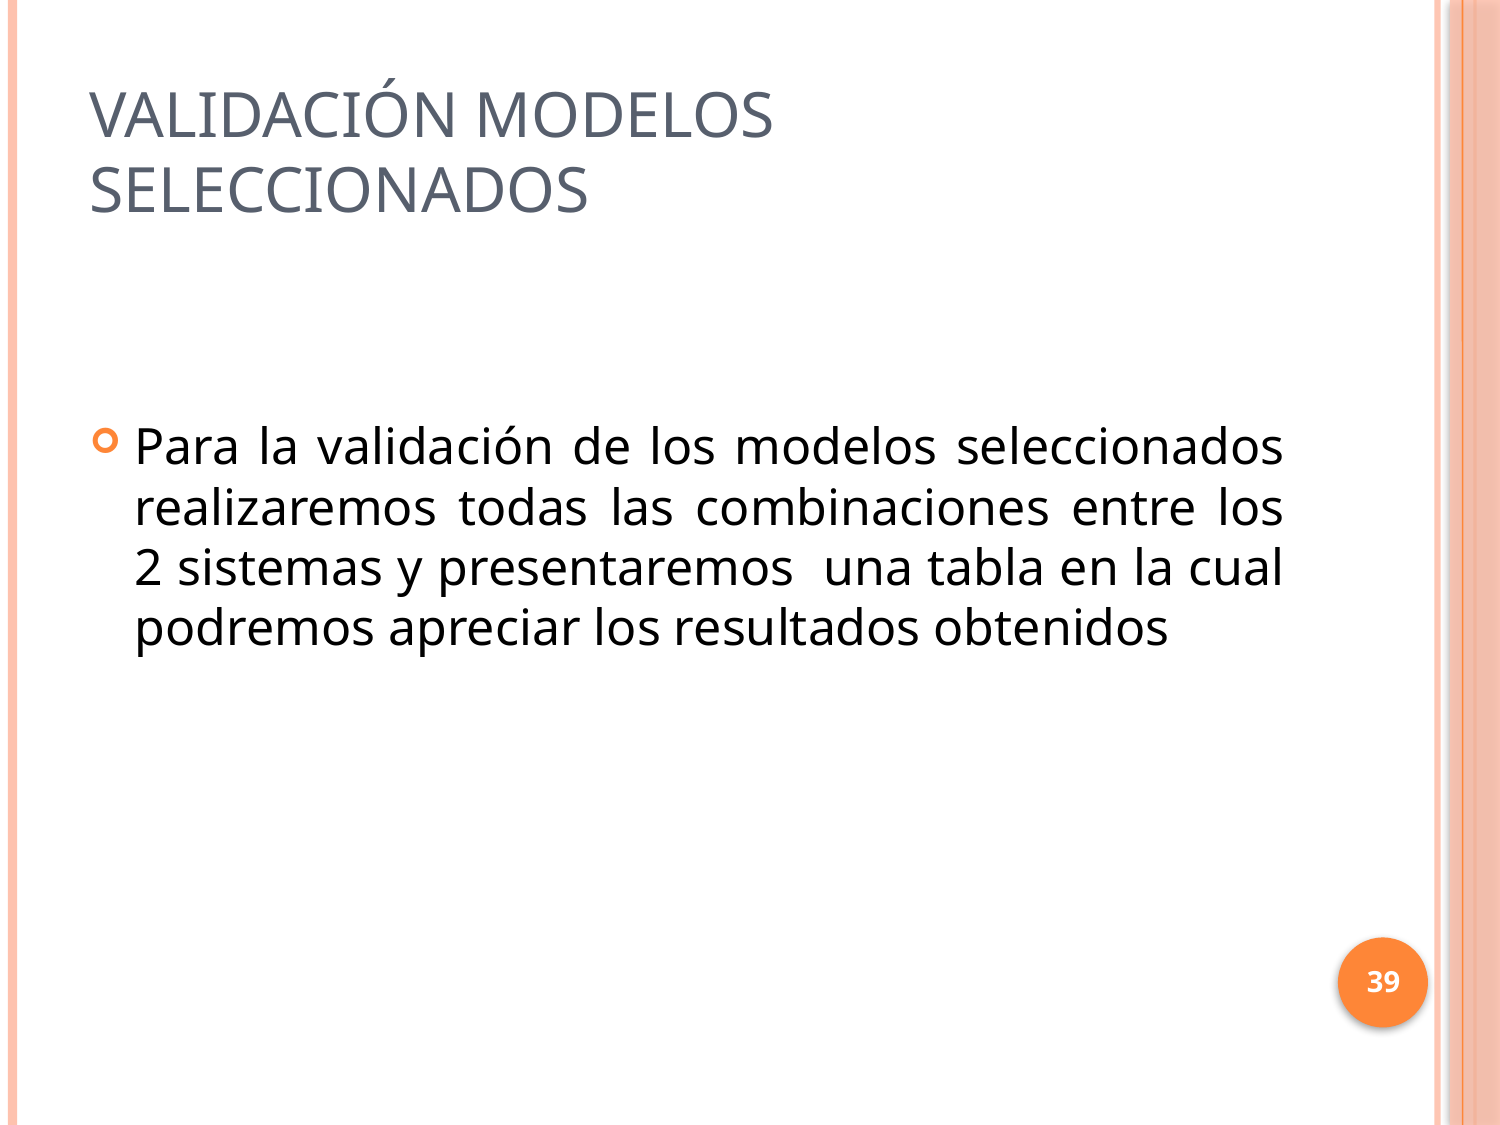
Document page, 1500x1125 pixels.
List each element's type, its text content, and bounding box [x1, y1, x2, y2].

slide_number 39 [1333, 940, 1434, 1027]
list Para la validación de los modelos seleccionados realizaremos todas las combinaciones entre los 2 sistemas y presentaremos una tabla en la cual podremos apreciar los resultados obtenidos [75, 262, 1300, 1062]
title Validación modelos seleccionados [75, 45, 1300, 233]
